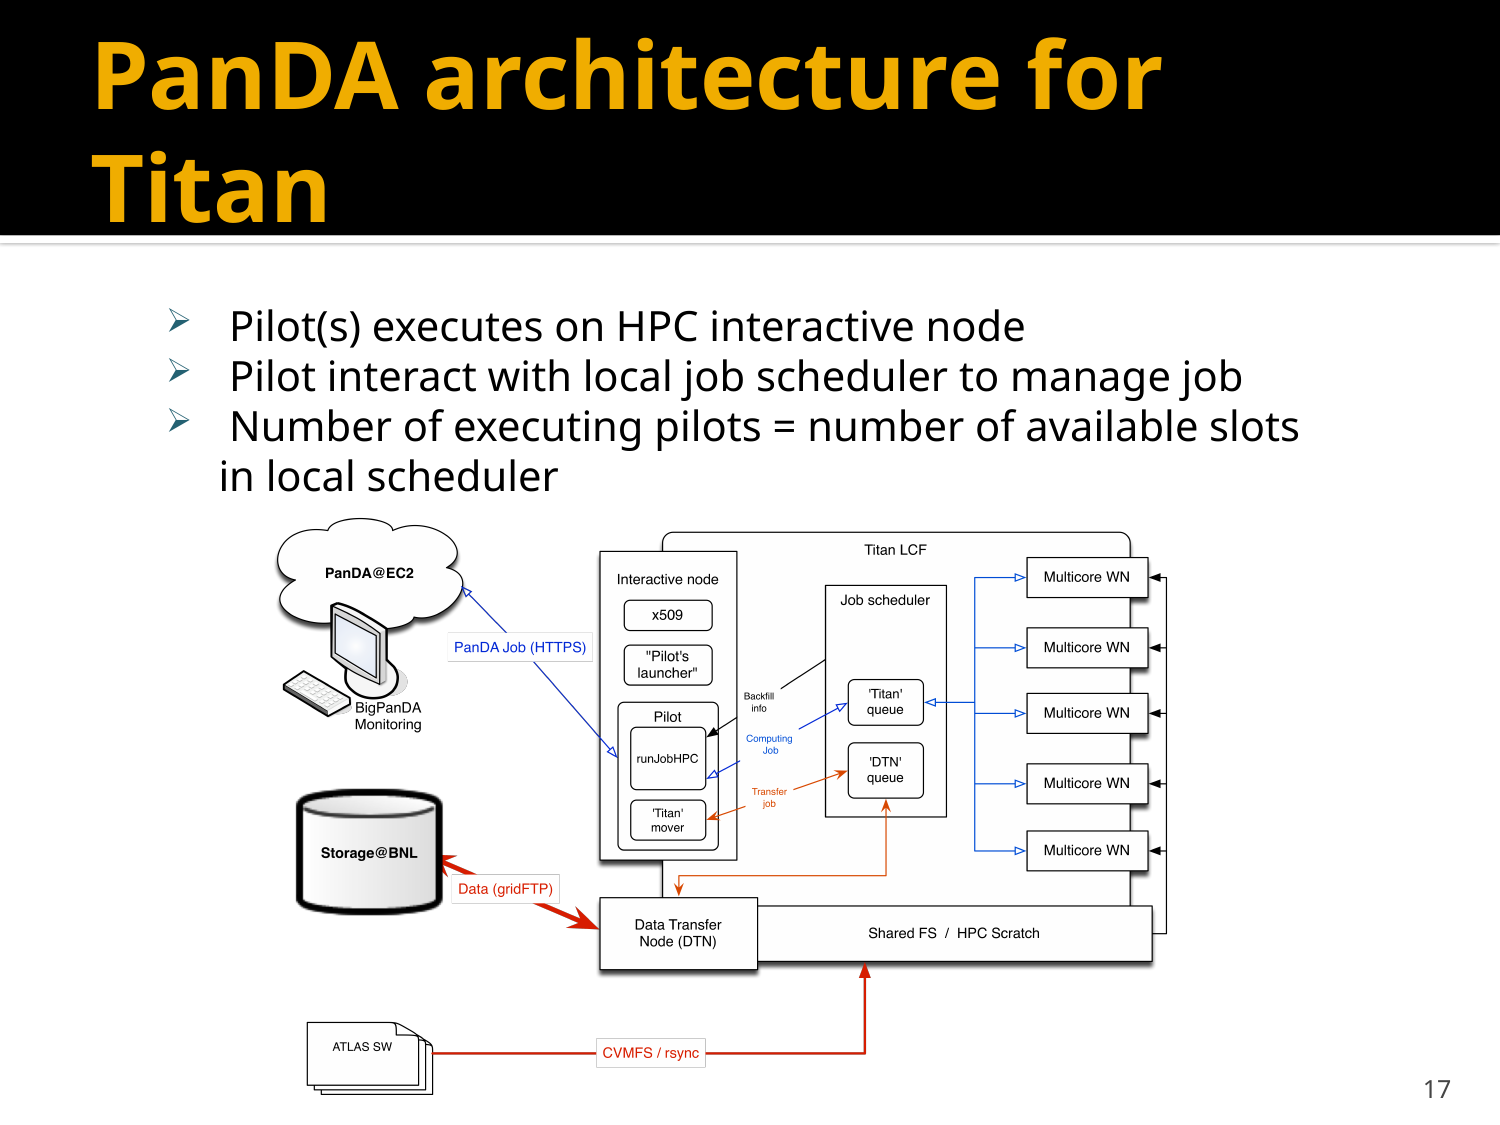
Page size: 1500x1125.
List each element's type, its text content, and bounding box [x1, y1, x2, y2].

title PanDA architecture for Titan [75, 25, 1425, 231]
picture [244, 496, 1179, 1108]
list Pilot(s) executes on HPC interactive node Pilot interact with local job scheduler to manage job Number of executing pilots = number of available slots in local scheduler [137, 284, 1363, 983]
slide_number 17 [1345, 1062, 1467, 1108]
